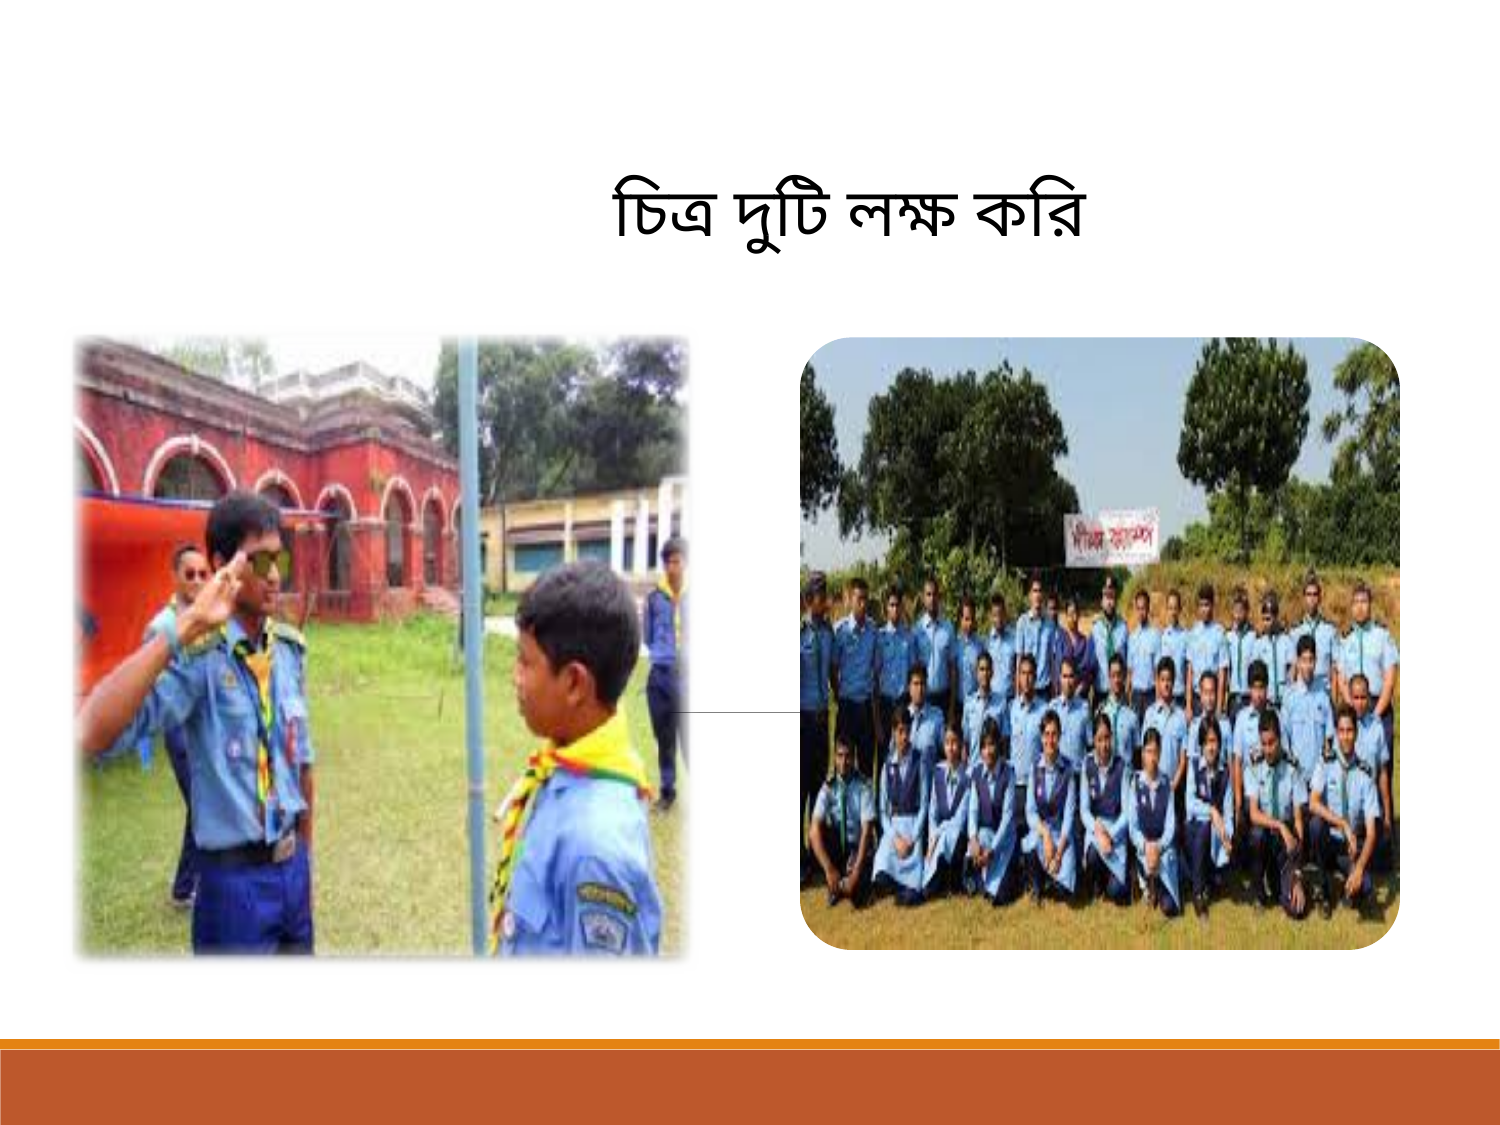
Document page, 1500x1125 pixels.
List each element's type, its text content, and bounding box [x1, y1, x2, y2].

picture [61, 324, 701, 976]
text_box চিত্র দুটি লক্ষ করি [575, 162, 1125, 258]
picture [799, 336, 1401, 951]
